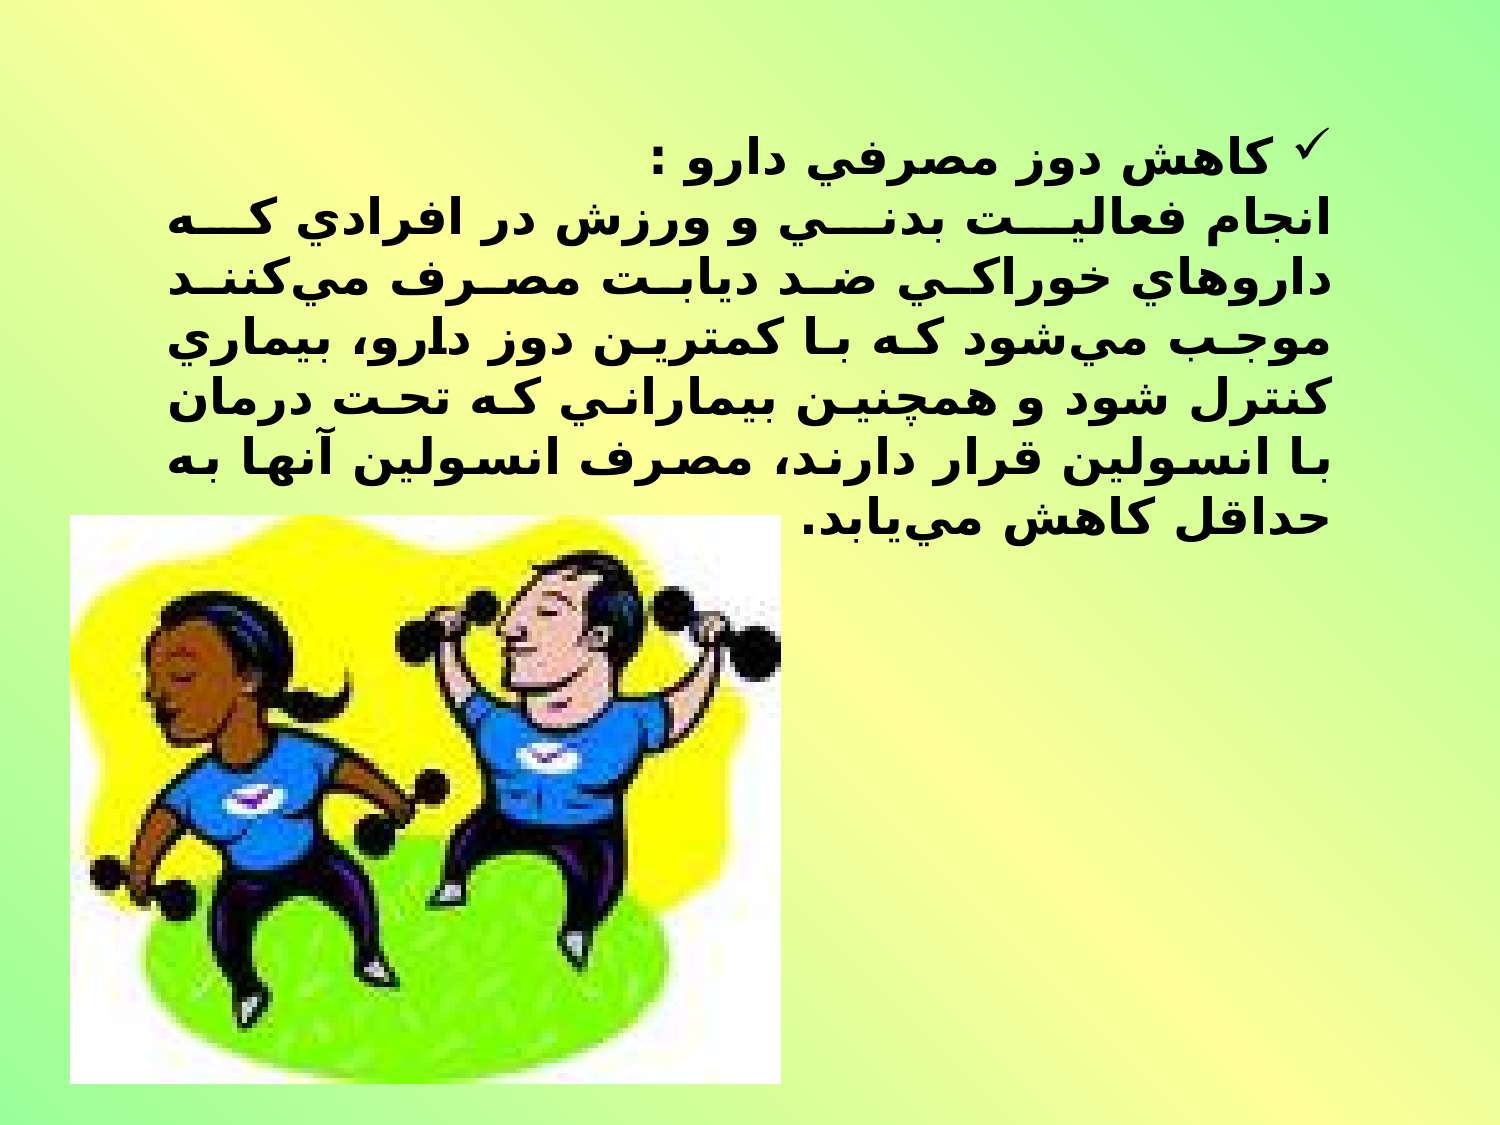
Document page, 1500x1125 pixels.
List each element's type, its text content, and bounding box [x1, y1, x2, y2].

text_box كاهش دوز مصرفي دارو : انجام فعاليت بدني و ورزش در افرادي كه داروهاي خوراكي ضد ديابت مصرف مي‌كنند موجب مي‌شود كه با كمترين دوز دارو، بيماري كنترل شود و همچنين بيماراني كه تحت درمان با انسولين قرار دارند، مصرف انسولين آنها به حداقل كاهش مي‌يابد. [152, 117, 1348, 553]
picture [70, 515, 781, 1084]
